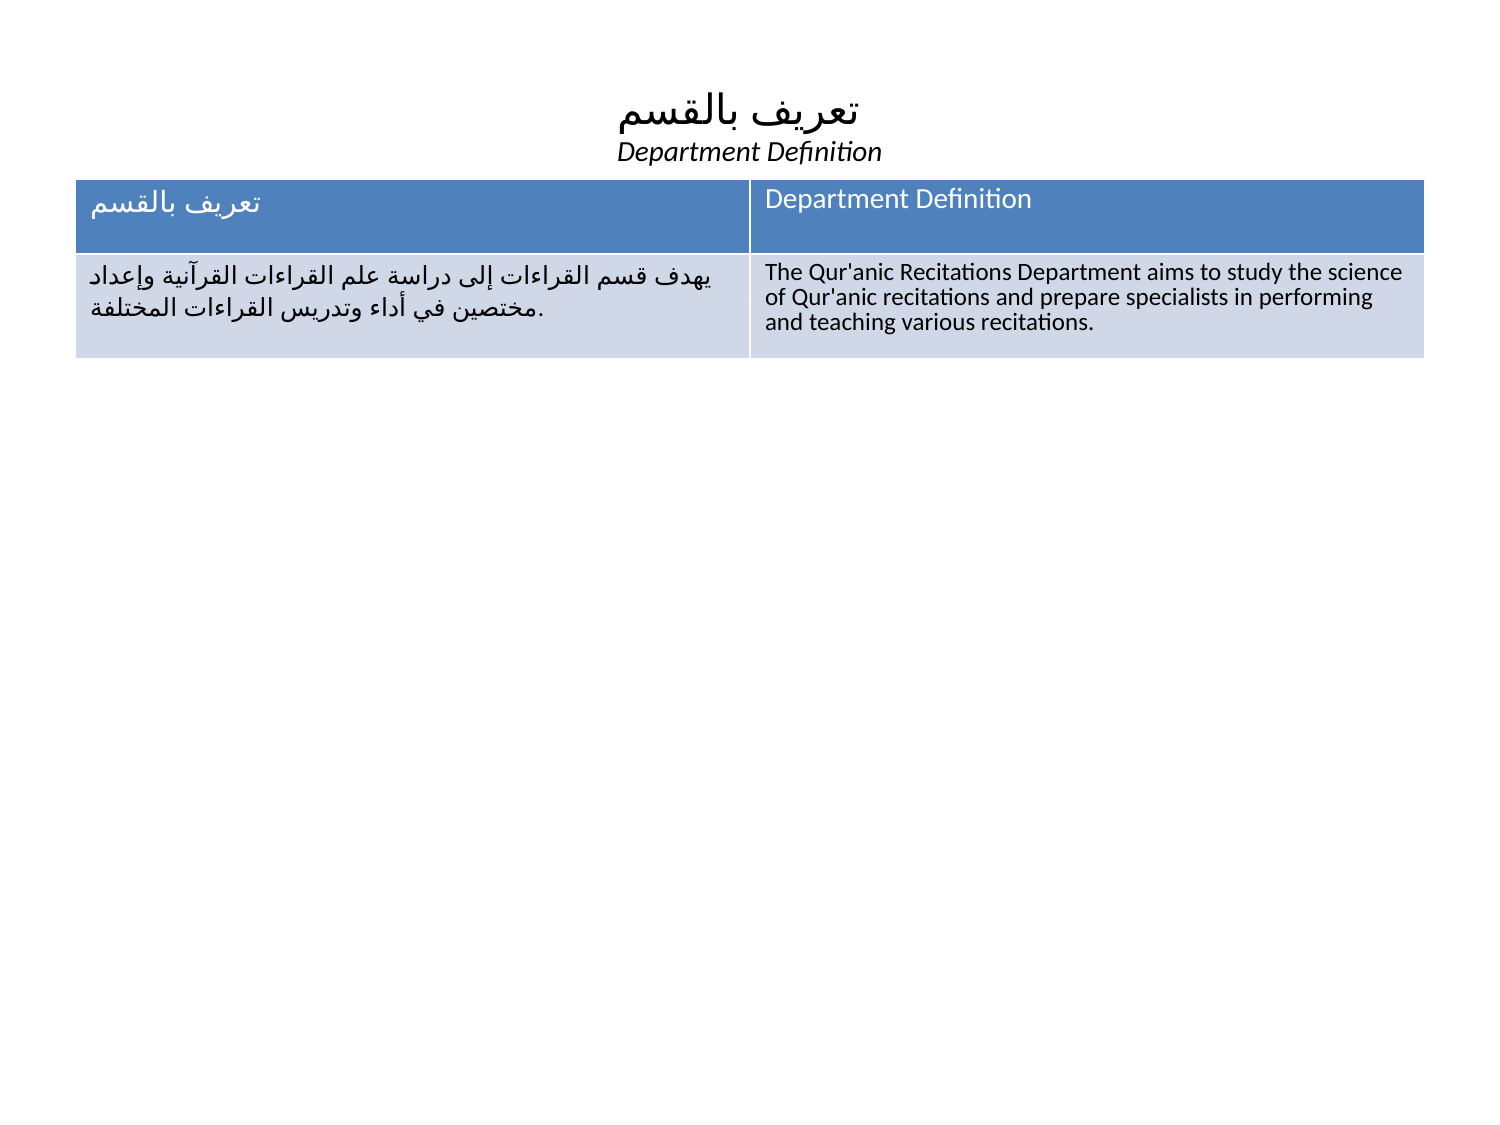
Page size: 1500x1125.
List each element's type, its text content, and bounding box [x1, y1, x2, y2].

table_cell يهدف قسم القراءات إلى دراسة علم القراءات القرآنية وإعداد مختصين في أداء وتدريس القراءات المختلفة. [76, 255, 749, 358]
table_header تعريف بالقسم [76, 180, 749, 253]
text_box تعريف بالقسم Department Definition [602, 75, 898, 175]
table_header Department Definition [751, 180, 1424, 253]
table_cell The Qur'anic Recitations Department aims to study the science of Qur'anic recitations and prepare specialists in performing and teaching various recitations. [751, 255, 1424, 358]
